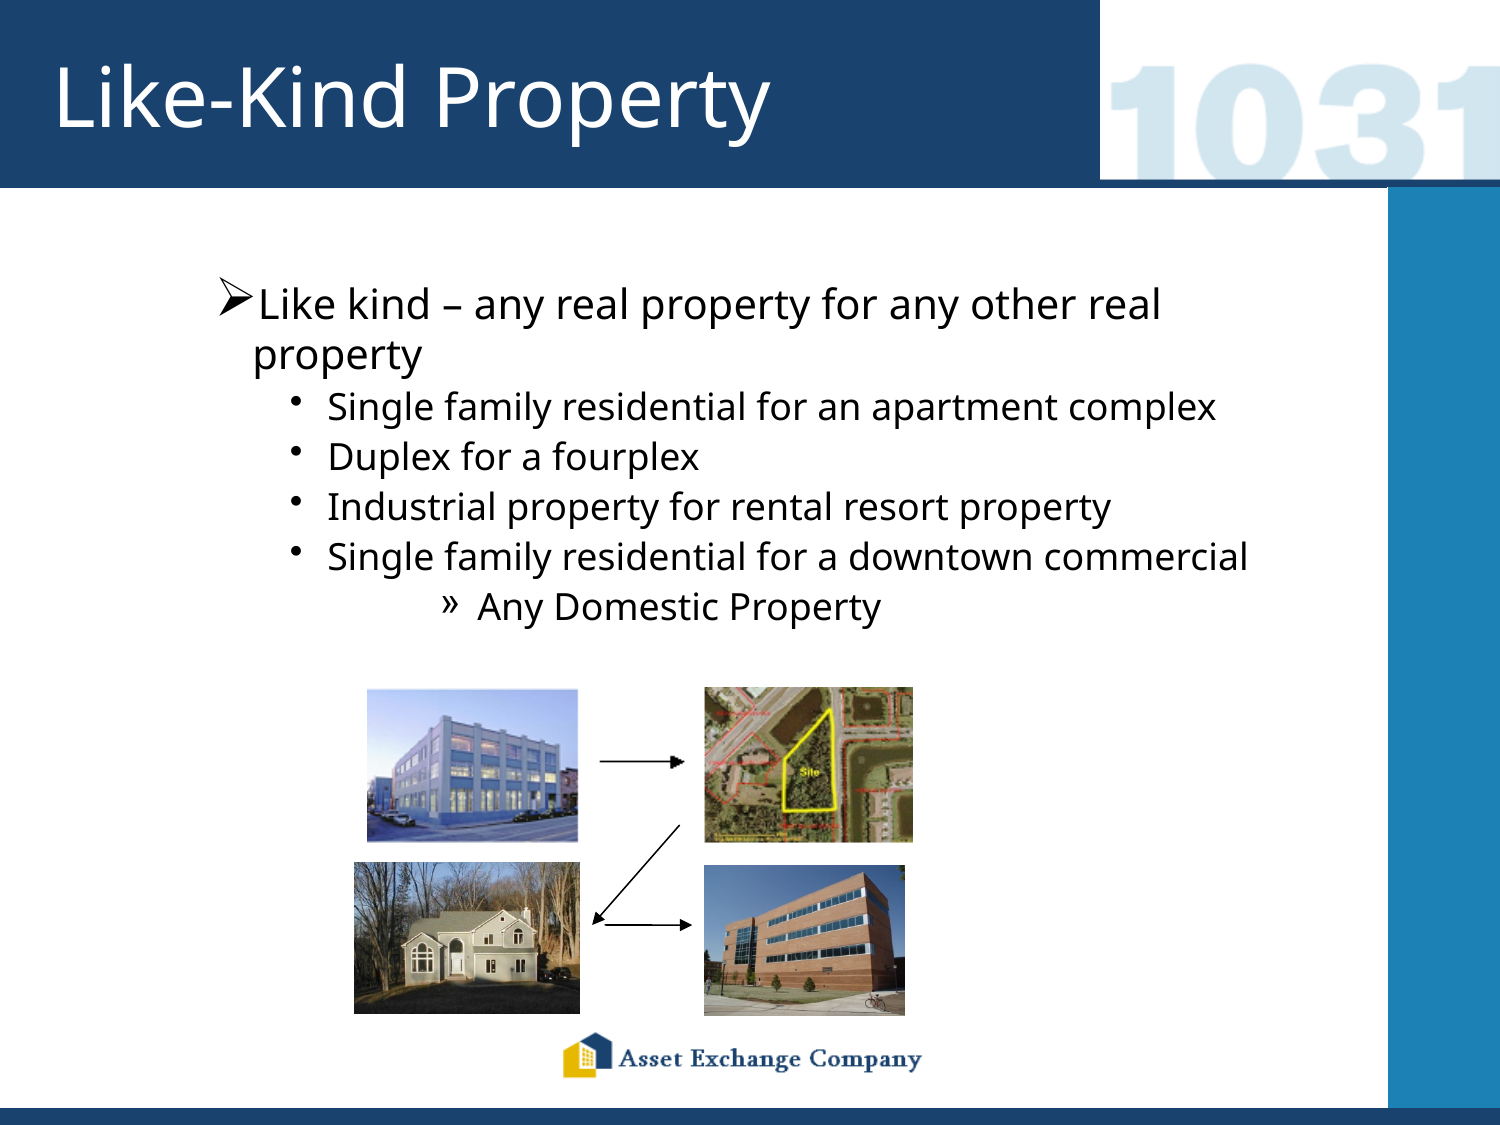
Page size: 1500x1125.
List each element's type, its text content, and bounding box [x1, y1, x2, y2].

picture [556, 1025, 963, 1088]
title Like-Kind Property [37, 37, 1000, 150]
picture [0, 0, 1500, 1125]
text_box Like kind – any real property for any other real property Single family residential for an apartment complex Duplex for a fourplex Industrial property for rental resort property Single family residential for a downtown commercial Any Domestic Property [125, 212, 1350, 1025]
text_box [354, 687, 913, 1016]
